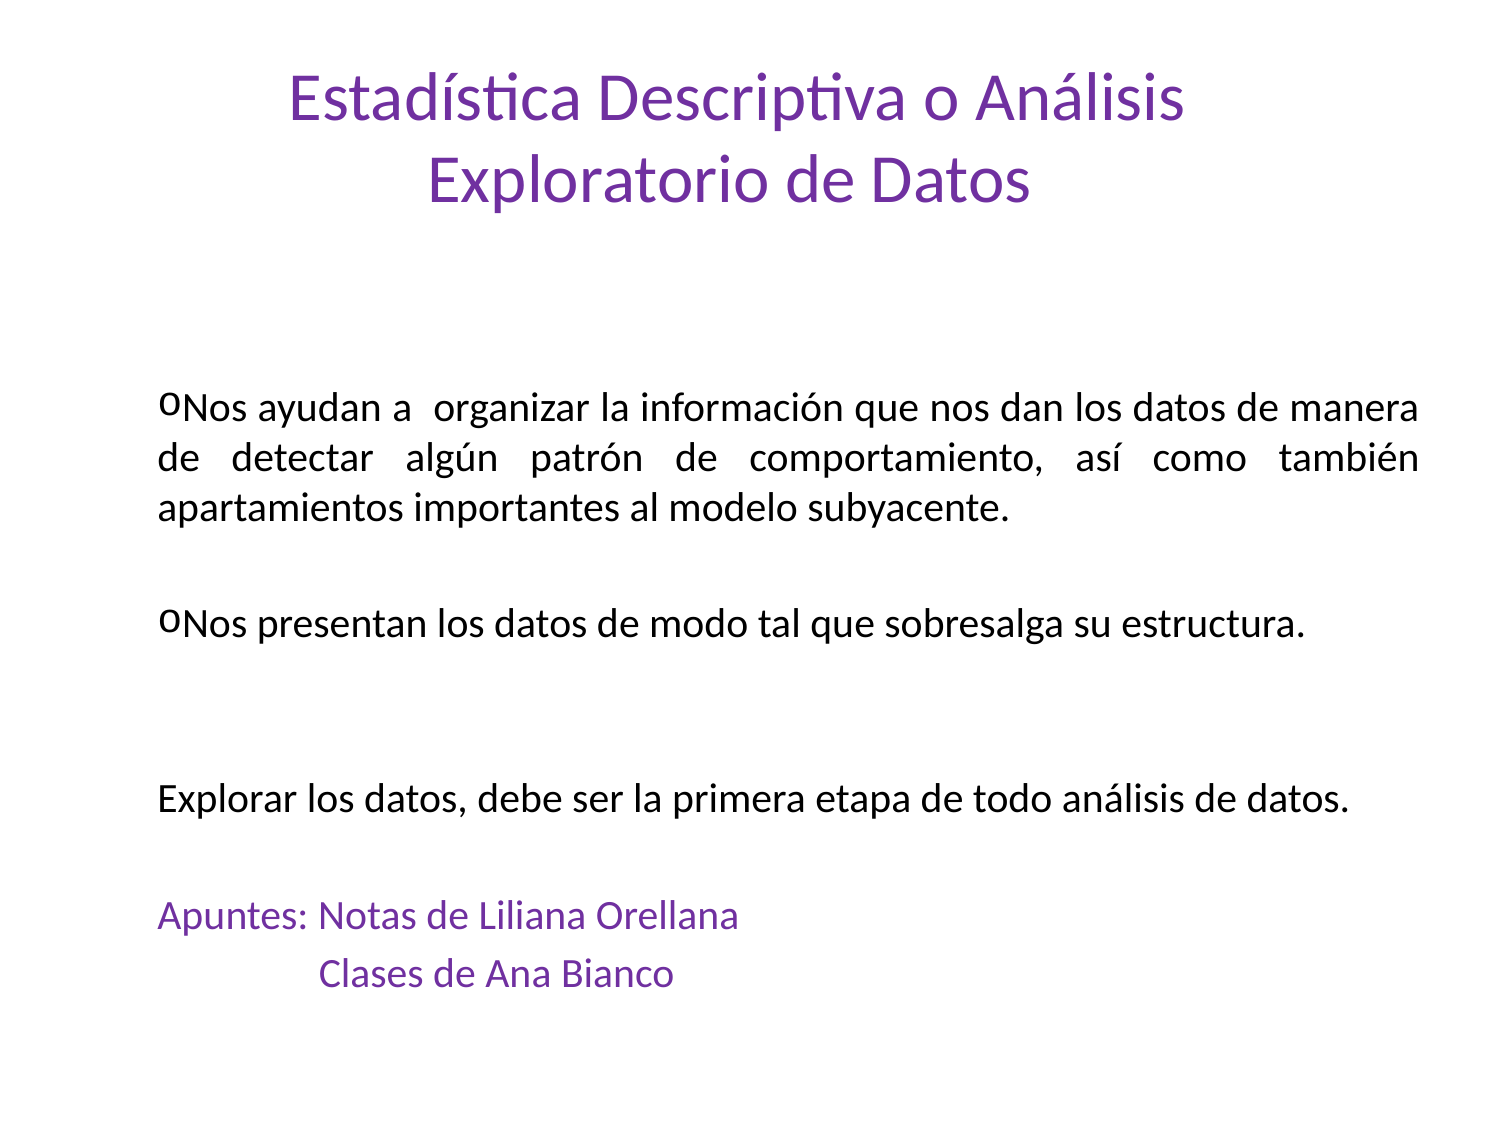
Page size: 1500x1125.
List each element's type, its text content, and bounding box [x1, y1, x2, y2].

subtitle Nos ayudan a organizar la información que nos dan los datos de manera de detectar algún patrón de comportamiento, así como también apartamientos importantes al modelo subyacente. Nos presentan los datos de modo tal que sobresalga su estructura. Explorar los datos, debe ser la primera etapa de todo análisis de datos. Apuntes: Notas de Liliana Orellana Clases de Ana Bianco [142, 243, 1436, 1035]
title Estadística Descriptiva o Análisis Exploratorio de Datos [100, 42, 1376, 225]
